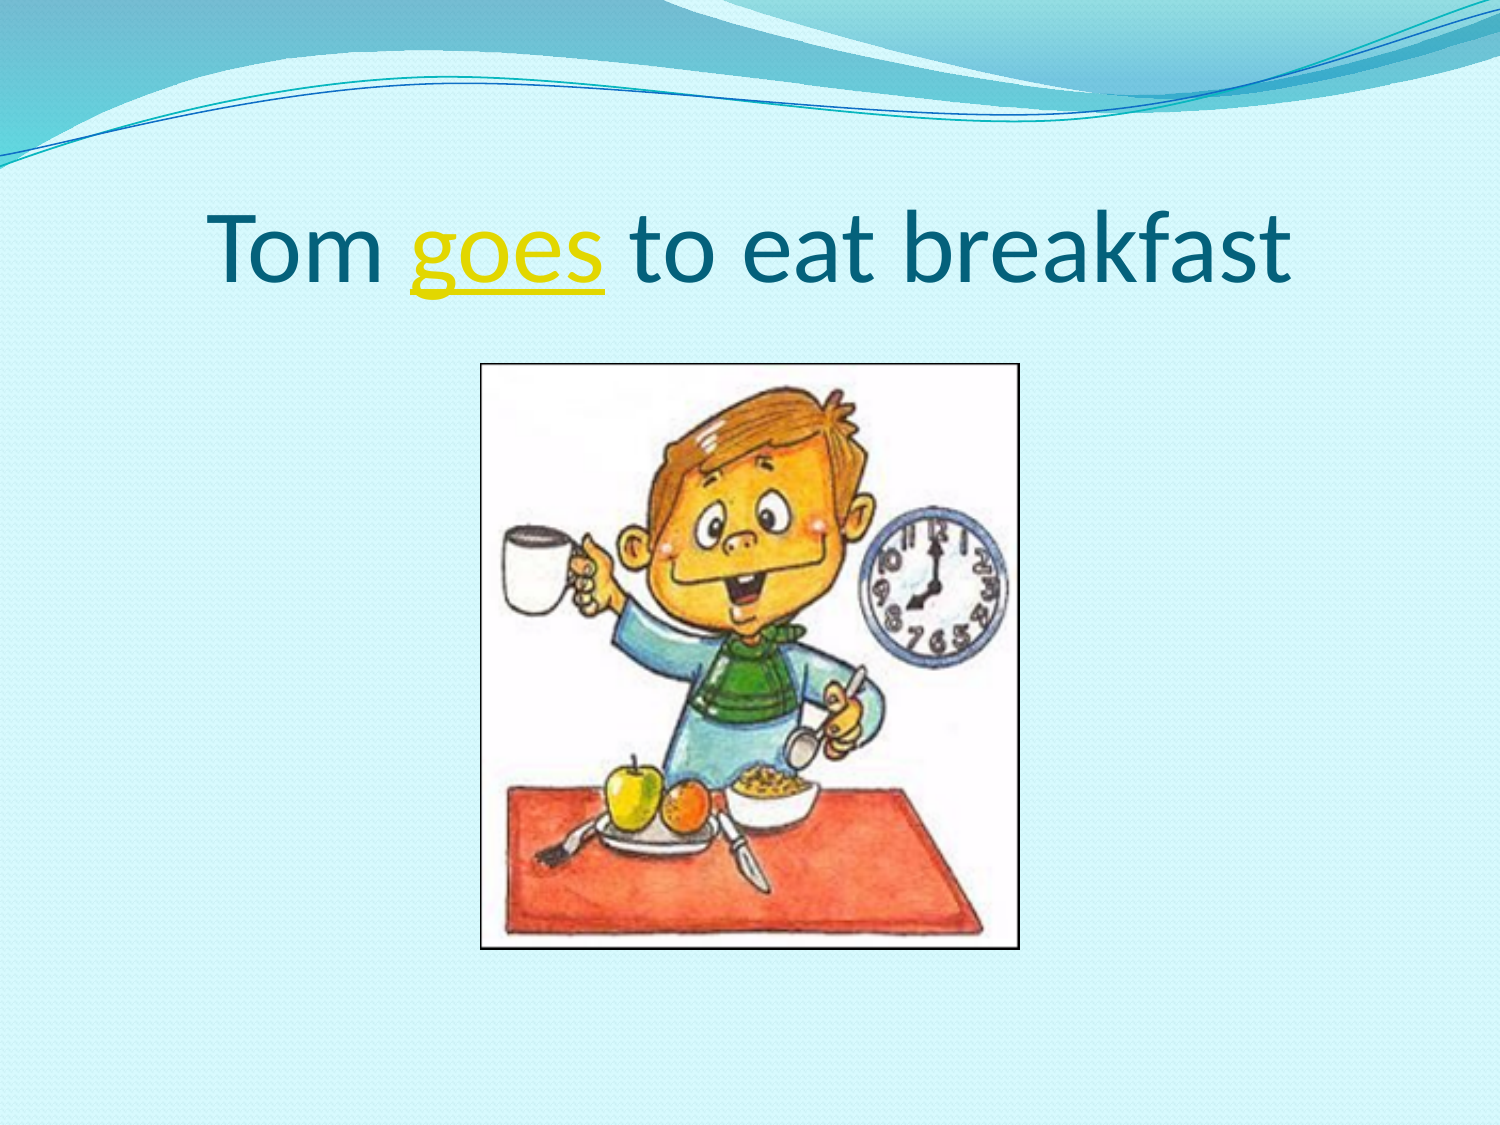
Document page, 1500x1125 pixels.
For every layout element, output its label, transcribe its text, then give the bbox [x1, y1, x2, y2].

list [480, 362, 1020, 950]
title Tom goes to eat breakfast [75, 115, 1425, 303]
